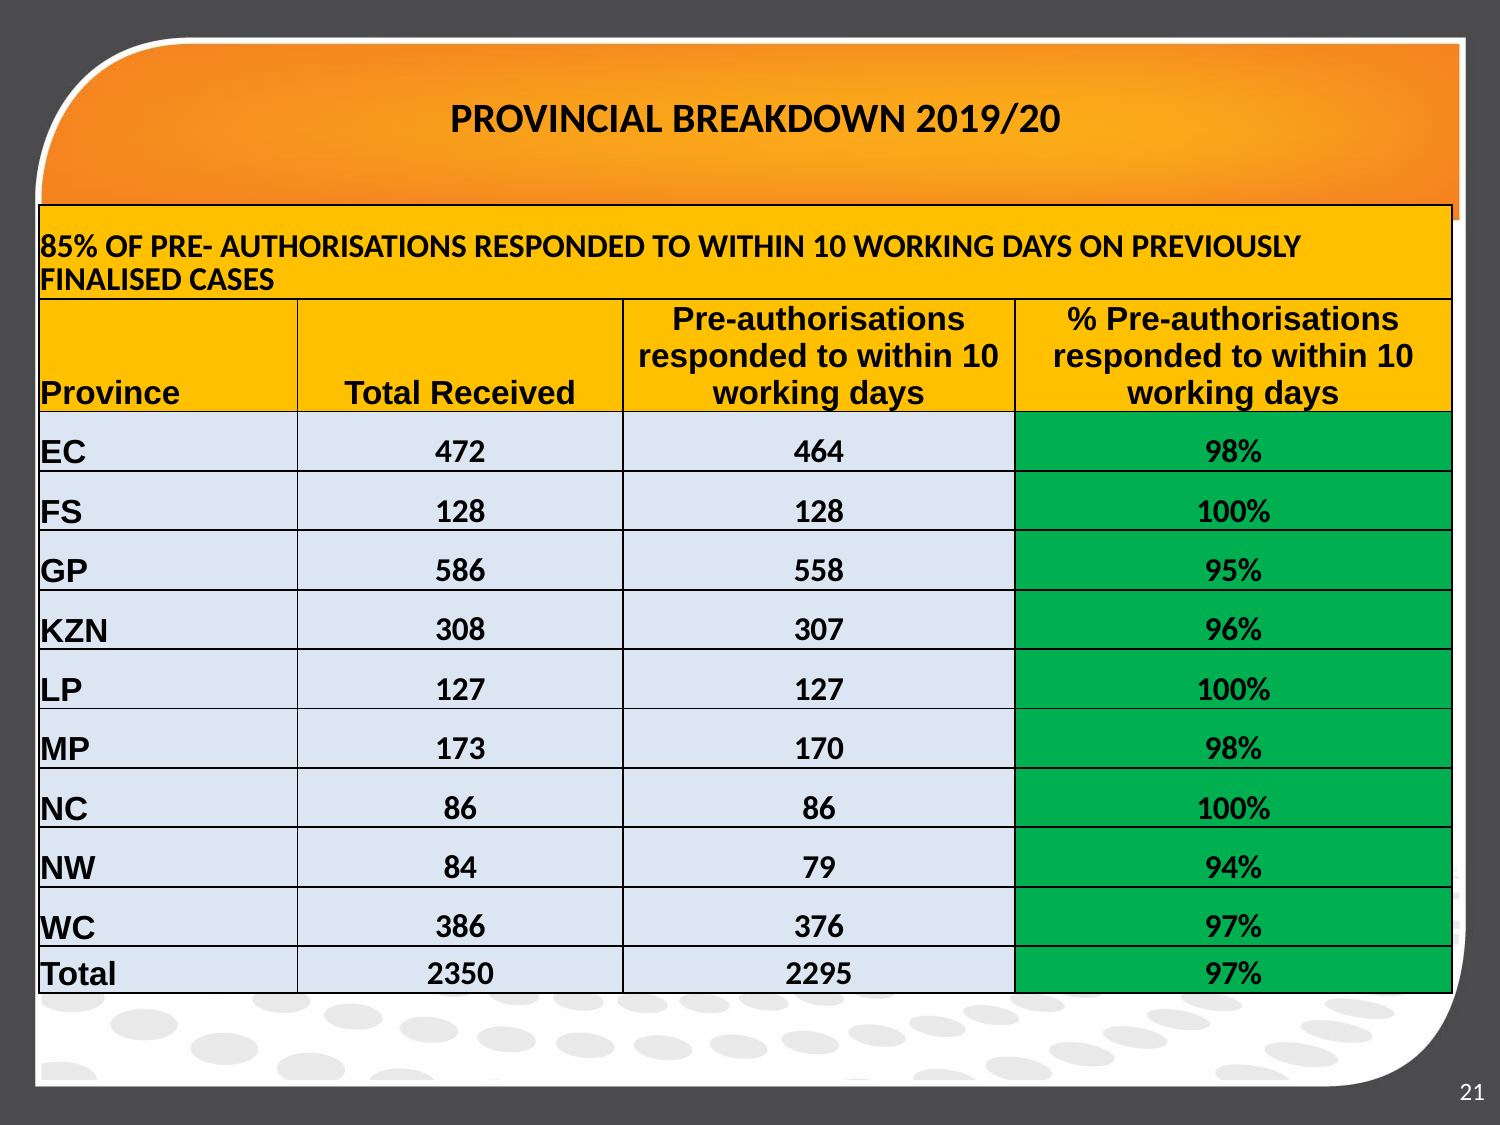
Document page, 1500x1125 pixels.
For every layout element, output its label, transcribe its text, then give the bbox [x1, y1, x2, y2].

table_cell GP [40, 531, 297, 589]
table_cell 464 [624, 412, 1014, 470]
table_cell WC [40, 888, 297, 945]
table_cell 128 [624, 472, 1014, 529]
table_cell % Pre-authorisations responded to within 10 working days [1016, 300, 1451, 411]
table_header 85% OF PRE- AUTHORISATIONS RESPONDED TO WITHIN 10 WORKING DAYS ON PREVIOUSLY FINALISED CASES [40, 206, 1451, 298]
table_cell 84 [298, 828, 622, 886]
table_cell 100% [1016, 650, 1451, 708]
table_cell 586 [298, 531, 622, 589]
table_cell 376 [624, 888, 1014, 945]
table_cell 2295 [624, 947, 1014, 992]
table_cell 86 [624, 769, 1014, 826]
table_cell MP [40, 709, 297, 767]
table_cell 98% [1016, 709, 1451, 767]
table_cell 98% [1016, 412, 1451, 470]
table_cell 307 [624, 591, 1014, 648]
slide_number 21 [1149, 1060, 1500, 1120]
table_cell 127 [298, 650, 622, 708]
table_cell 173 [298, 709, 622, 767]
table_cell 100% [1016, 472, 1451, 529]
table_cell 94% [1016, 828, 1451, 886]
picture [0, 0, 1500, 1125]
table_cell 170 [624, 709, 1014, 767]
table_cell 97% [1016, 888, 1451, 945]
table_cell FS [40, 472, 297, 529]
table_cell 79 [624, 828, 1014, 886]
table_cell 558 [624, 531, 1014, 589]
table_cell Pre-authorisations responded to within 10 working days [624, 300, 1014, 411]
table_cell NC [40, 769, 297, 826]
table_cell EC [40, 412, 297, 470]
title PROVINCIAL BREAKDOWN 2019/20 [38, 66, 1474, 167]
table_cell 127 [624, 650, 1014, 708]
table_cell 97% [1016, 947, 1451, 992]
table_cell Total [40, 947, 297, 992]
table_cell 100% [1016, 769, 1451, 826]
table_cell 96% [1016, 591, 1451, 648]
table_cell 128 [298, 472, 622, 529]
table_cell KZN [40, 591, 297, 648]
table_cell Province [40, 300, 297, 411]
table_cell 2350 [298, 947, 622, 992]
table_cell 386 [298, 888, 622, 945]
table_cell NW [40, 828, 297, 886]
table_cell 472 [298, 412, 622, 470]
table_cell 95% [1016, 531, 1451, 589]
table_cell Total Received [298, 300, 622, 411]
table_cell 308 [298, 591, 622, 648]
table_cell LP [40, 650, 297, 708]
table_cell 86 [298, 769, 622, 826]
